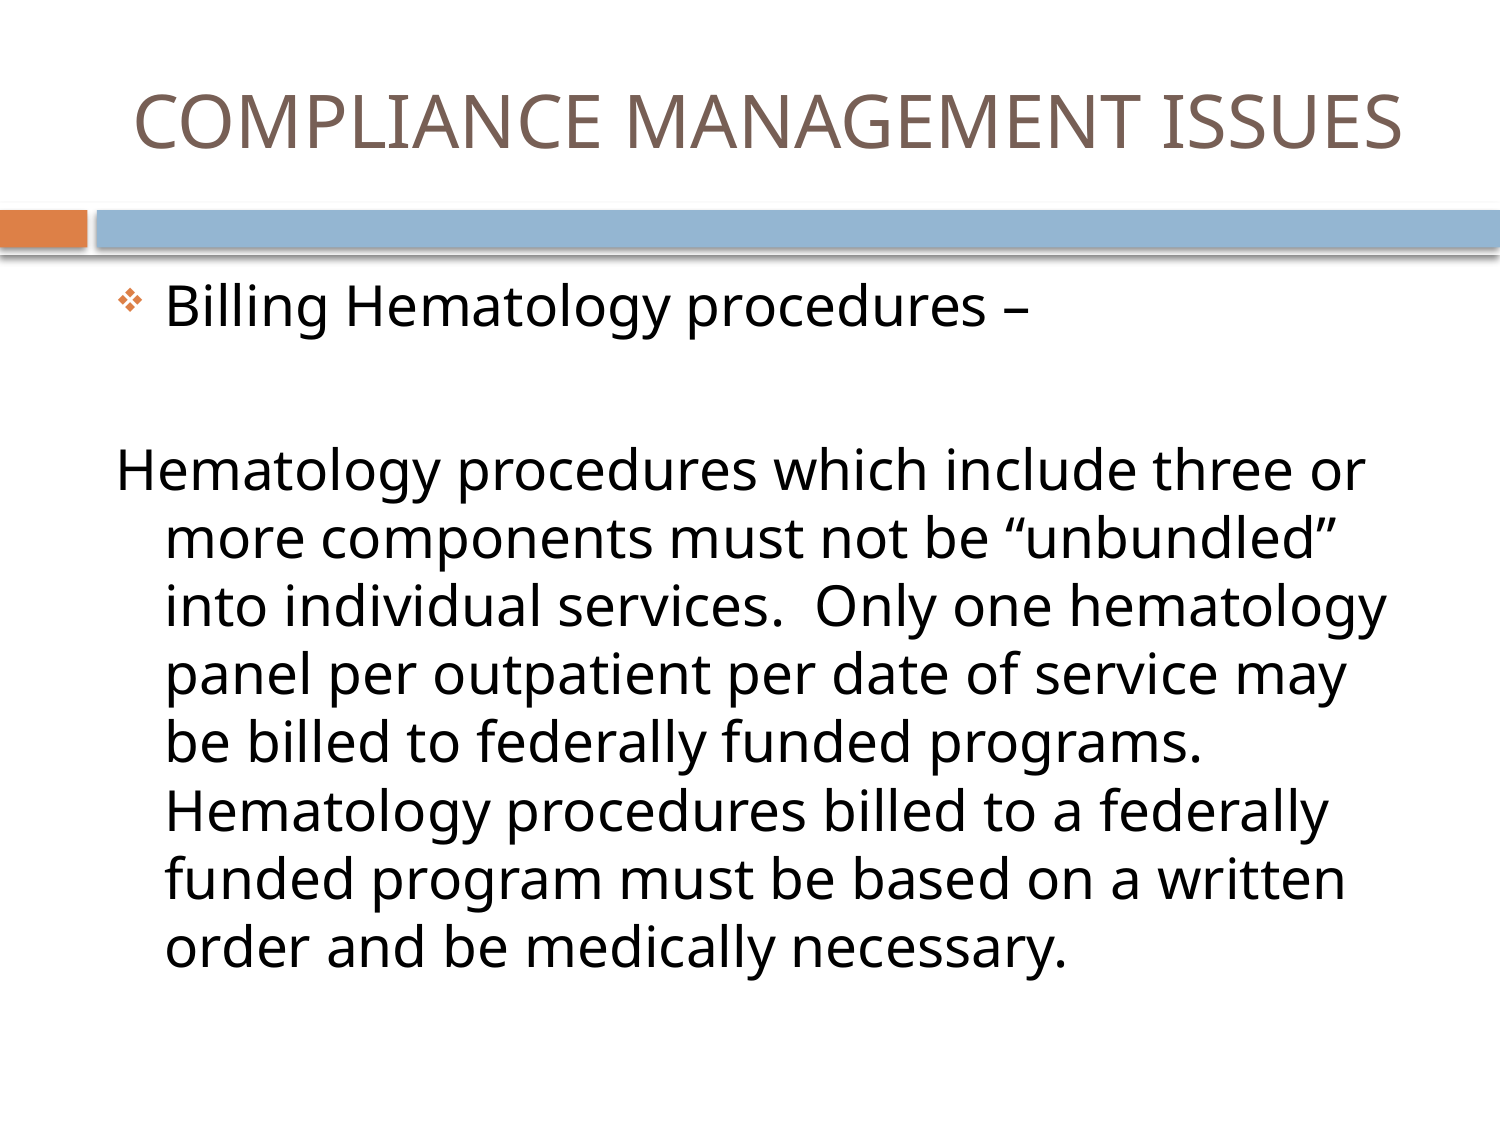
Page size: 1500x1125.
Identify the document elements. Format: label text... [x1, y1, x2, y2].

title COMPLIANCE MANAGEMENT ISSUES [99, 37, 1438, 200]
list Billing Hematology procedures – Hematology procedures which include three or more components must not be “unbundled” into individual services. Only one hematology panel per outpatient per date of service may be billed to federally funded programs. Hematology procedures billed to a federally funded program must be based on a written order and be medically necessary. [100, 262, 1438, 1000]
